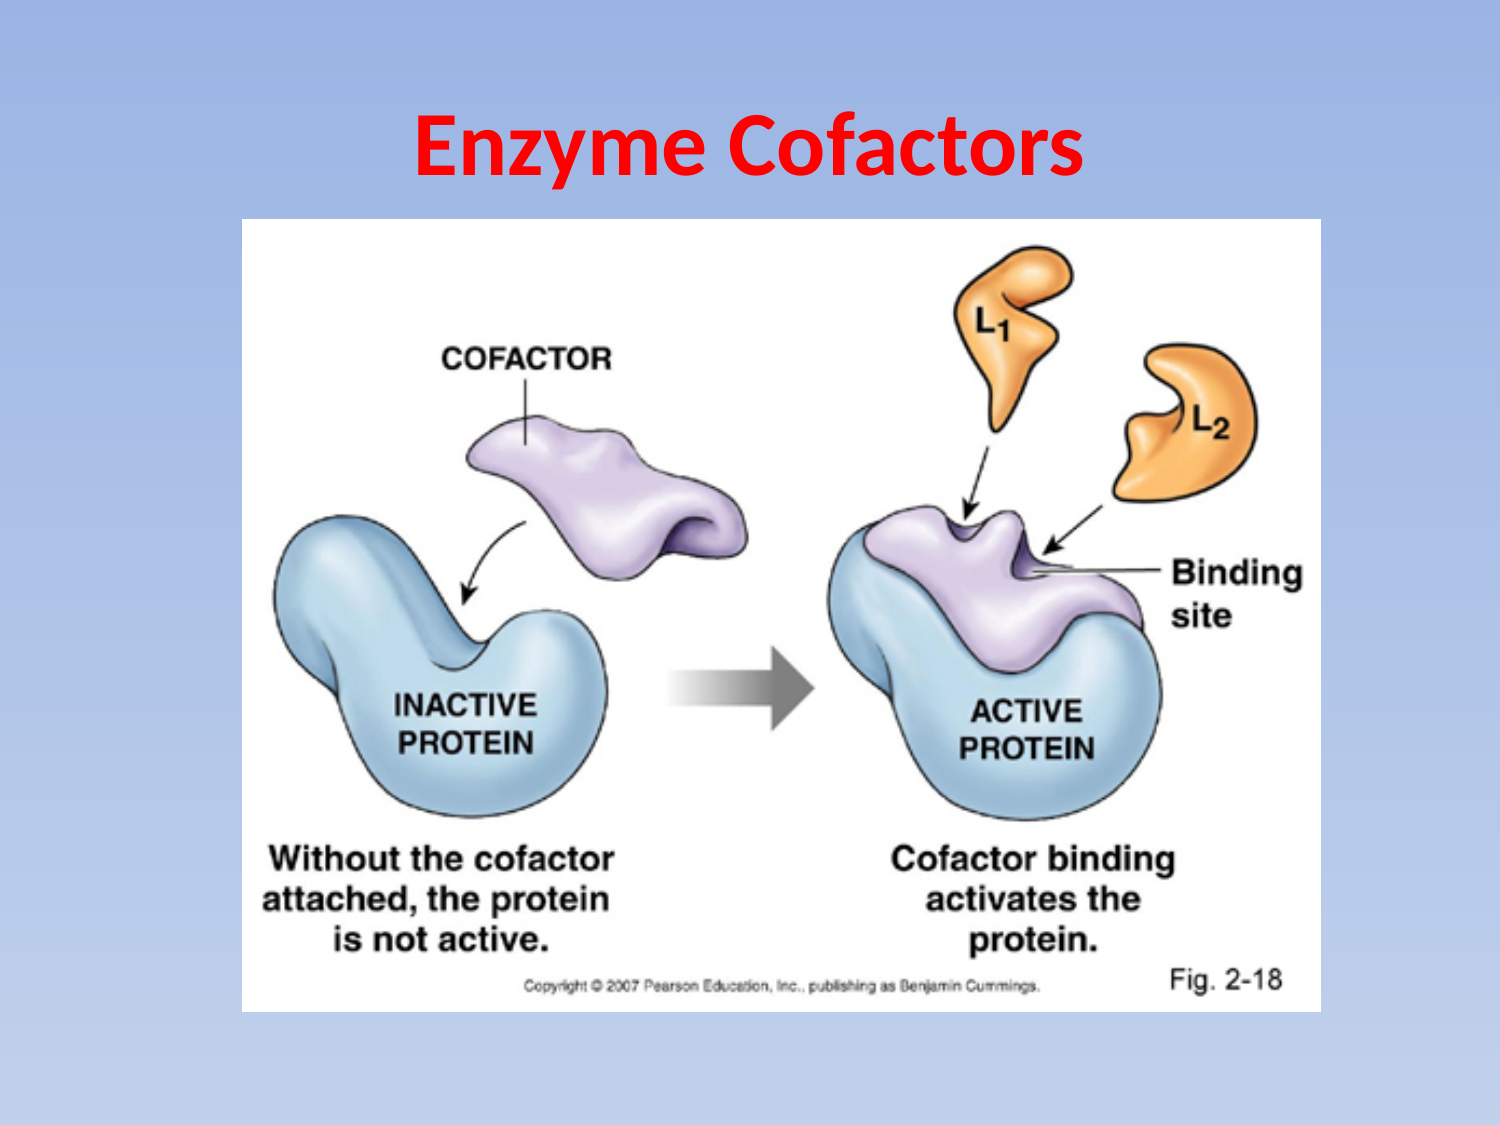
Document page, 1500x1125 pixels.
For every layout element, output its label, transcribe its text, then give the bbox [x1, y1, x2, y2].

picture [241, 219, 1321, 1012]
title Enzyme Cofactors [807, 45, 1425, 233]
text_box [25, 0, 807, 299]
